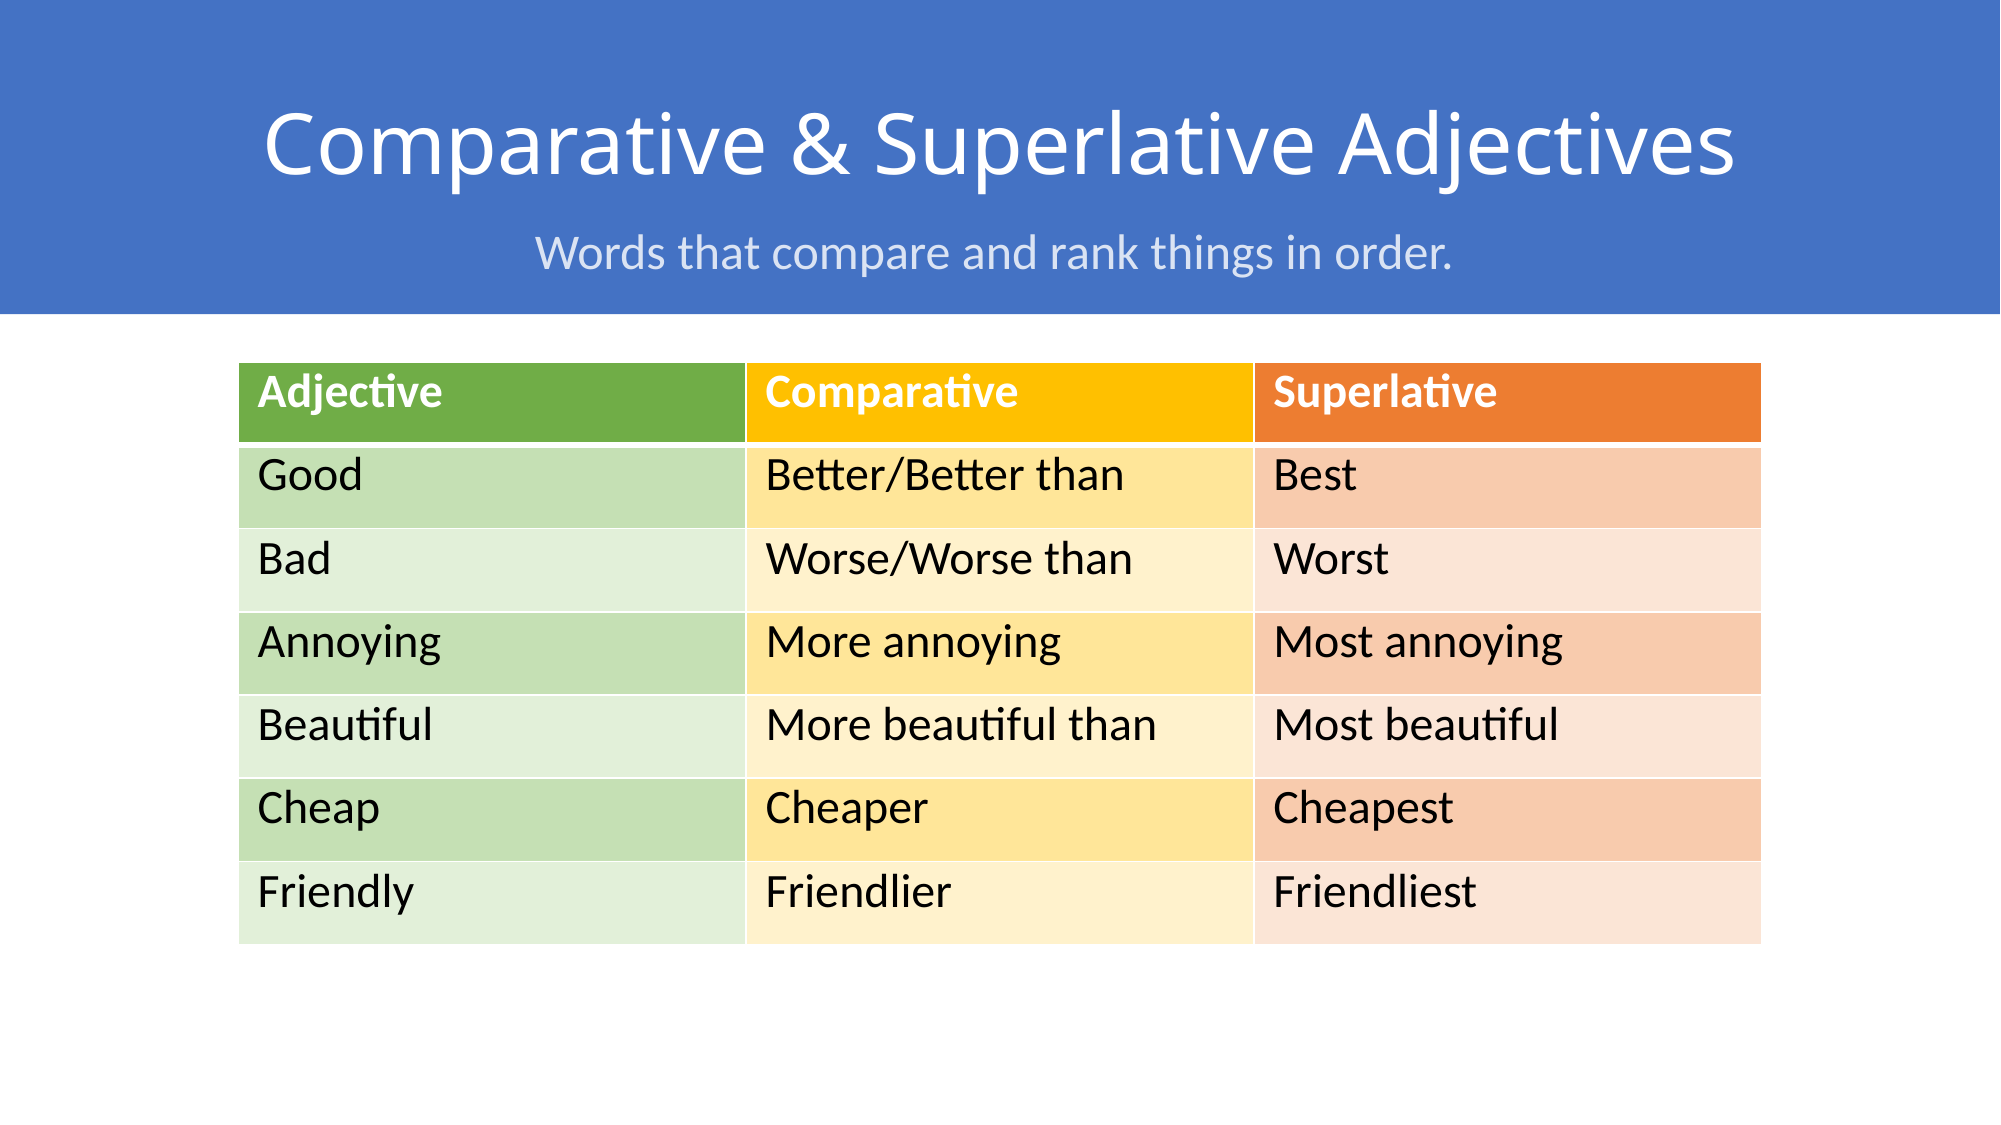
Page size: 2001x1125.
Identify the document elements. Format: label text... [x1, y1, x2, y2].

table_cell Bad [239, 529, 745, 611]
table_header Comparative [747, 363, 1253, 442]
text_box [0, 0, 2000, 315]
table_cell More beautiful than [747, 696, 1253, 777]
table_cell Best [1255, 448, 1761, 528]
table_header Superlative [1255, 363, 1761, 442]
table_cell Cheaper [747, 779, 1253, 861]
table_cell Friendlier [747, 862, 1253, 944]
table_header Adjective [239, 363, 745, 442]
table_cell Annoying [239, 613, 745, 694]
table_cell Beautiful [239, 696, 745, 777]
table_cell Cheapest [1255, 779, 1761, 861]
title Comparative & Superlative Adjectives [137, 47, 1863, 201]
list Words that compare and rank things in order. [137, 219, 1863, 289]
table_cell Most beautiful [1255, 696, 1761, 777]
table_cell More annoying [747, 613, 1253, 694]
table_cell Friendliest [1255, 862, 1761, 944]
table_cell Worst [1255, 529, 1761, 611]
table_cell Worse/Worse than [747, 529, 1253, 611]
table_cell Friendly [239, 862, 745, 944]
table_cell Good [239, 448, 745, 528]
table_cell Cheap [239, 779, 745, 861]
table_cell Most annoying [1255, 613, 1761, 694]
table_cell Better/Better than [747, 448, 1253, 528]
